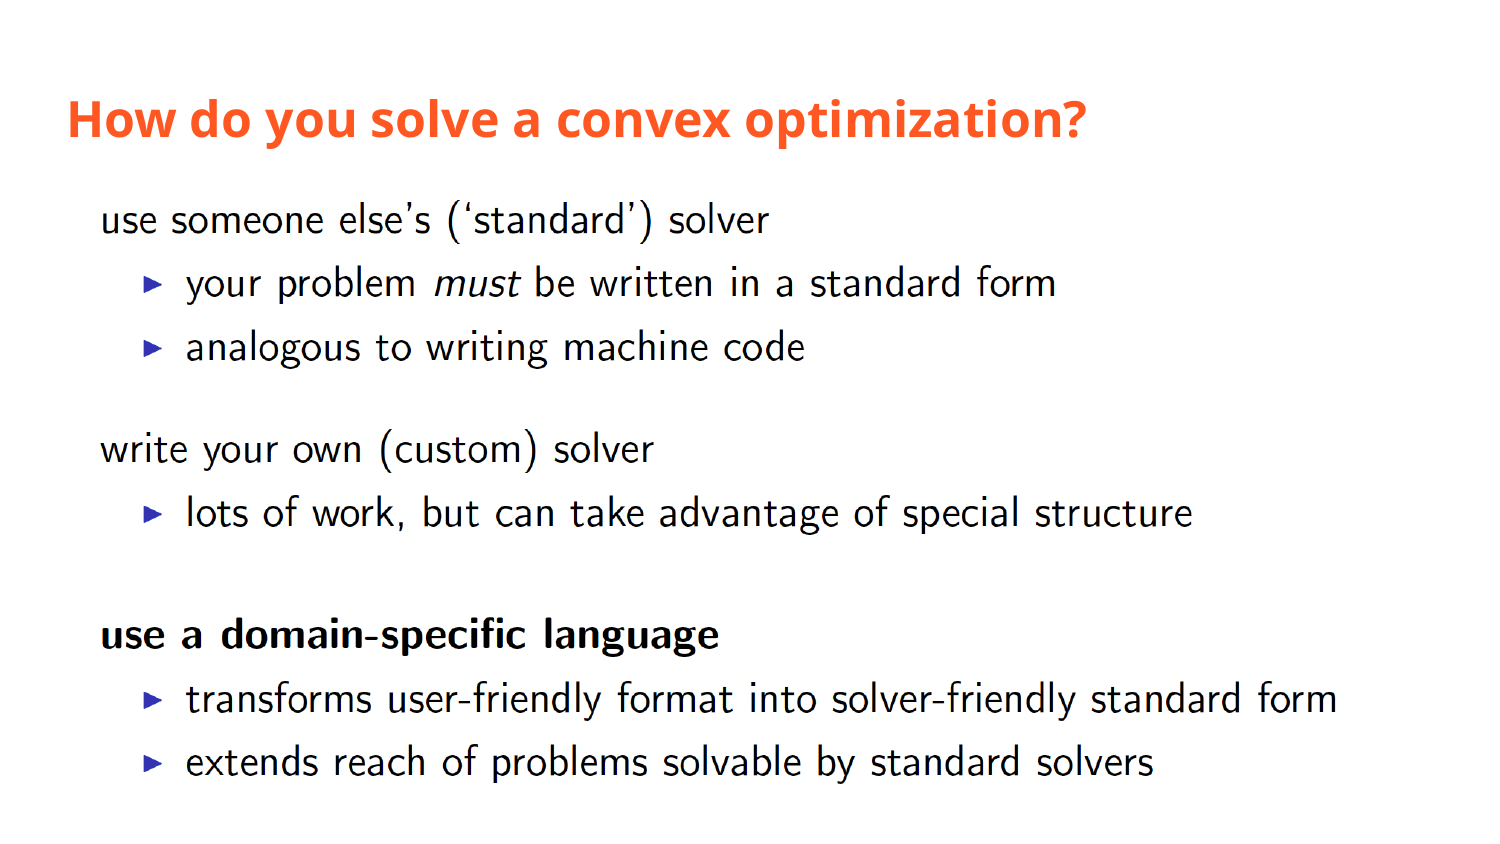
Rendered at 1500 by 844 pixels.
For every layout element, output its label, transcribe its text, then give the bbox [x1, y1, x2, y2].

picture [50, 583, 1450, 806]
picture [50, 164, 1450, 392]
picture [50, 393, 1450, 568]
title How do you solve a convex optimization? [51, 72, 1449, 163]
